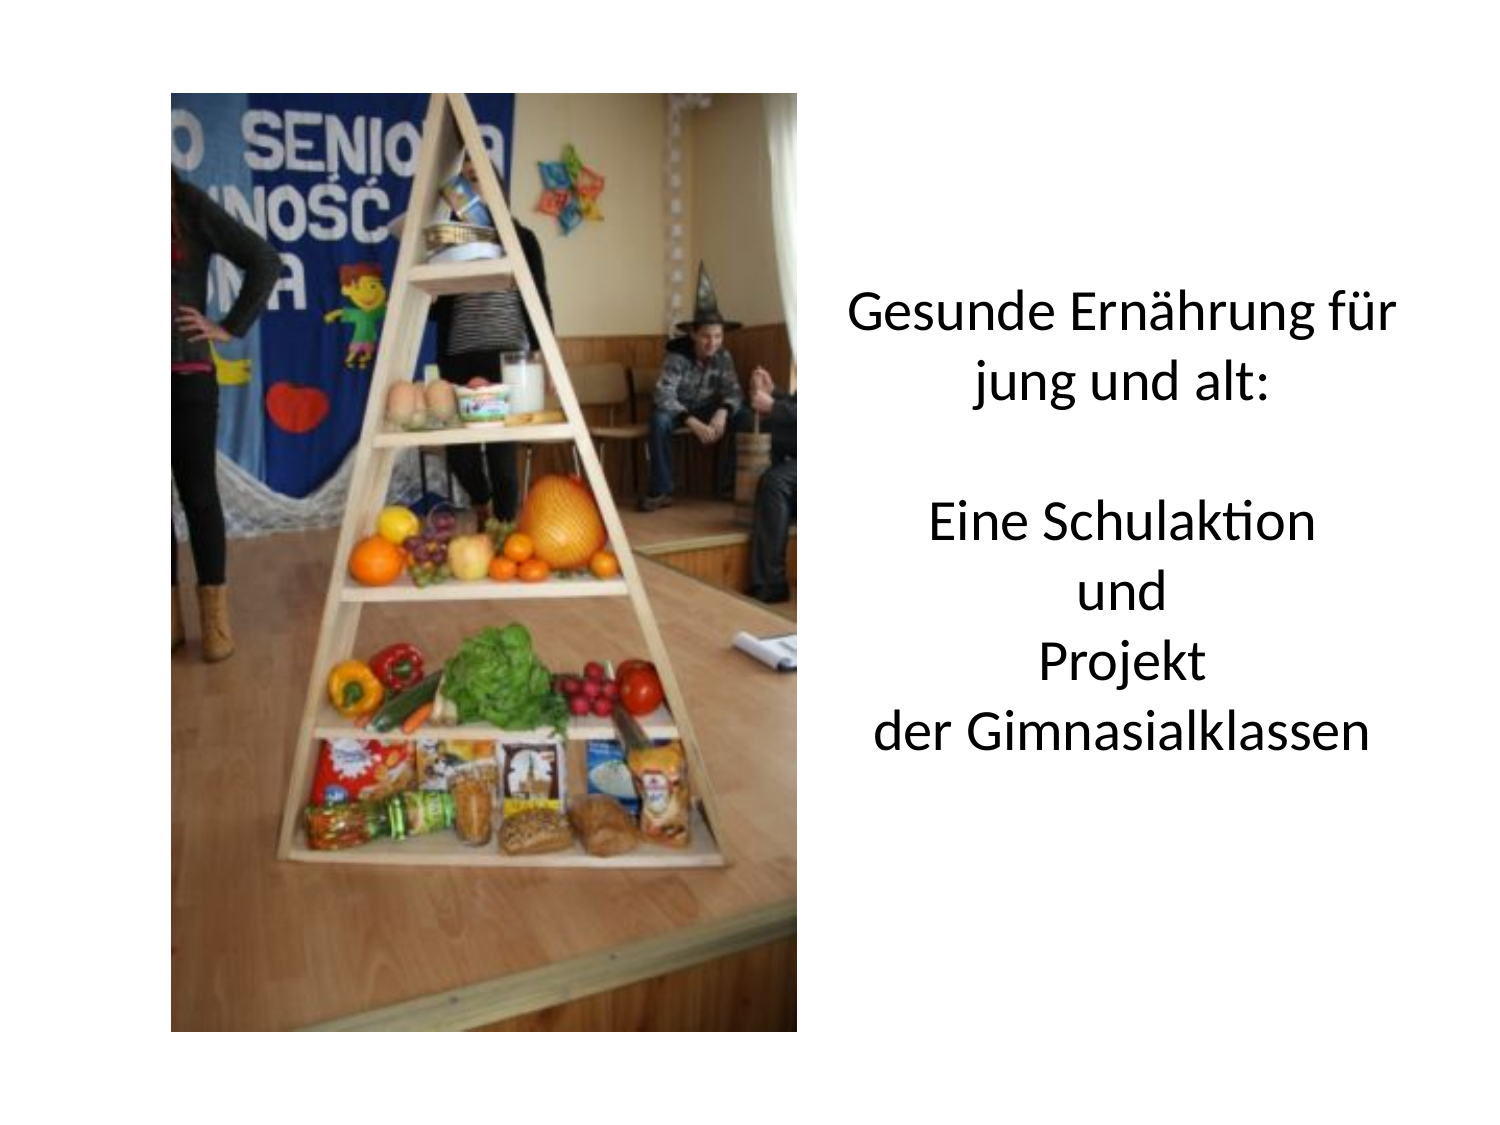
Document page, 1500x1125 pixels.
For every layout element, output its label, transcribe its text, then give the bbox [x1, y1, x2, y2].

picture [170, 93, 797, 1032]
text_box Gesunde Ernährung für jung und alt: Eine Schulaktion und Projekt der Gimnasialklassen [808, 264, 1437, 770]
